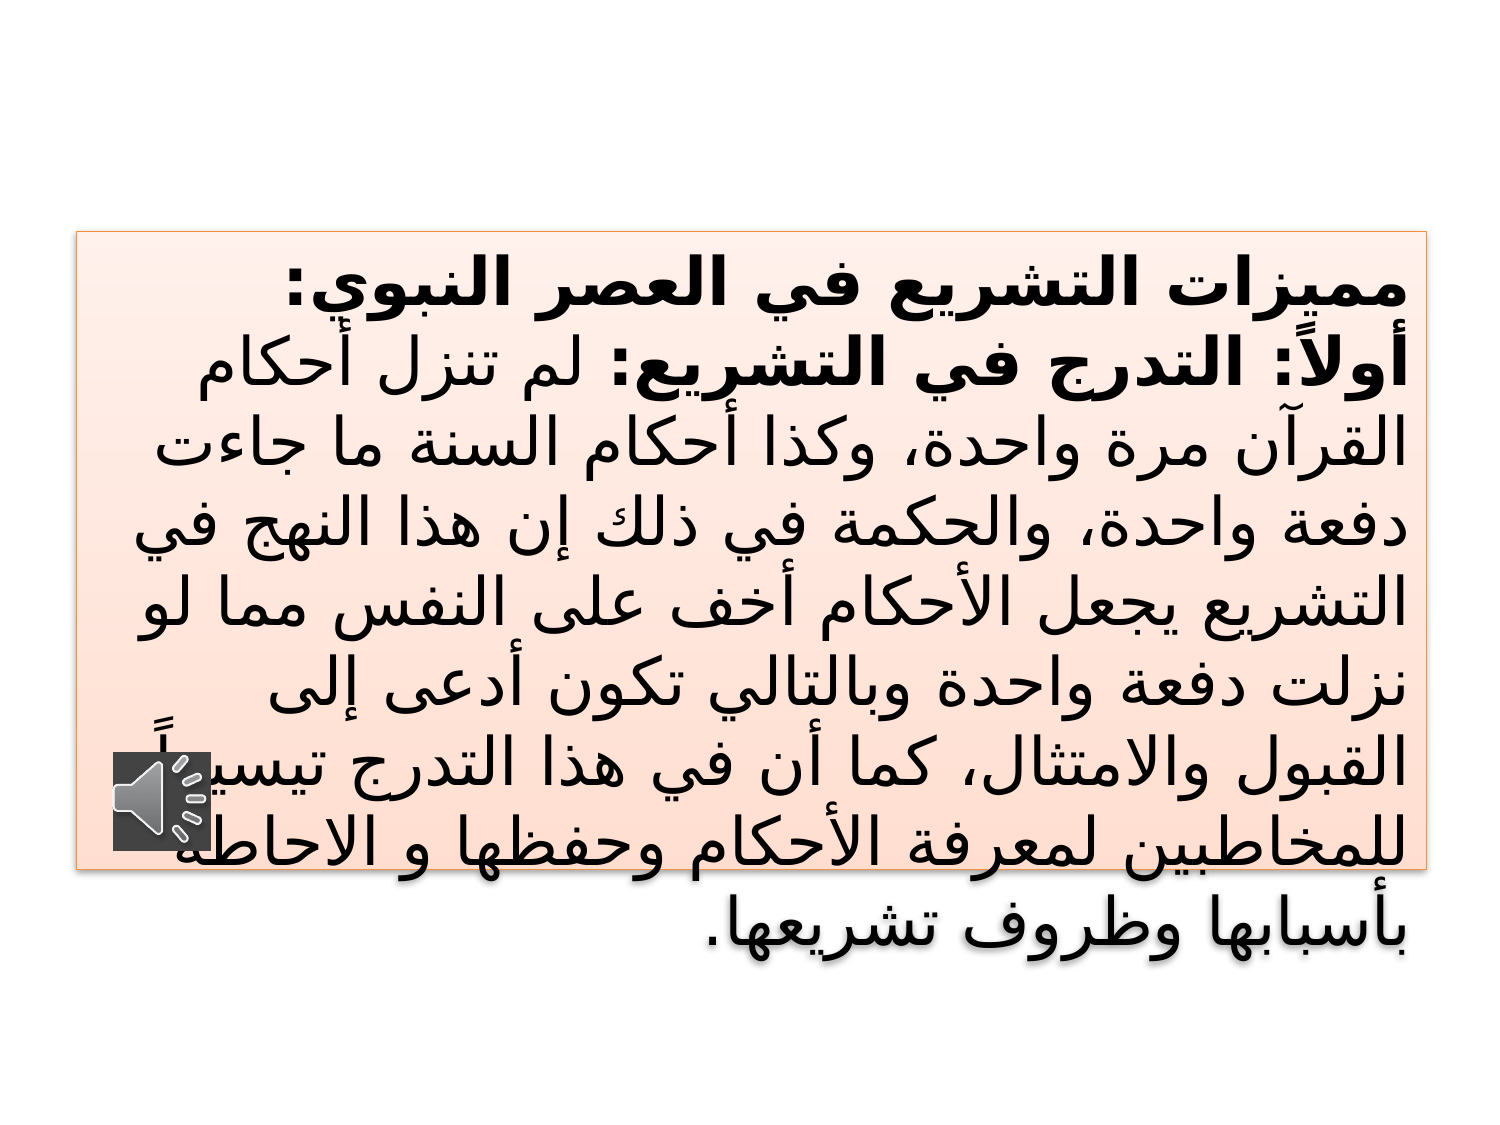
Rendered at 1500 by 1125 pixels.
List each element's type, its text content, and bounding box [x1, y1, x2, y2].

title مميزات التشريع في العصر النبوي: أولاً: التدرج في التشريع: لم تنزل أحكام القرآن مرة واحدة، وكذا أحكام السنة ما جاءت دفعة واحدة، والحكمة في ذلك إن هذا النهج في التشريع يجعل الأحكام أخف على النفس مما لو نزلت دفعة واحدة وبالتالي تكون أدعى إلى القبول والامتثال، كما أن في هذا التدرج تيسيراً للمخاطبين لمعرفة الأحكام وحفظها و الاحاطة بأسبابها وظروف تشريعها. [76, 231, 1427, 870]
picture [111, 751, 213, 852]
